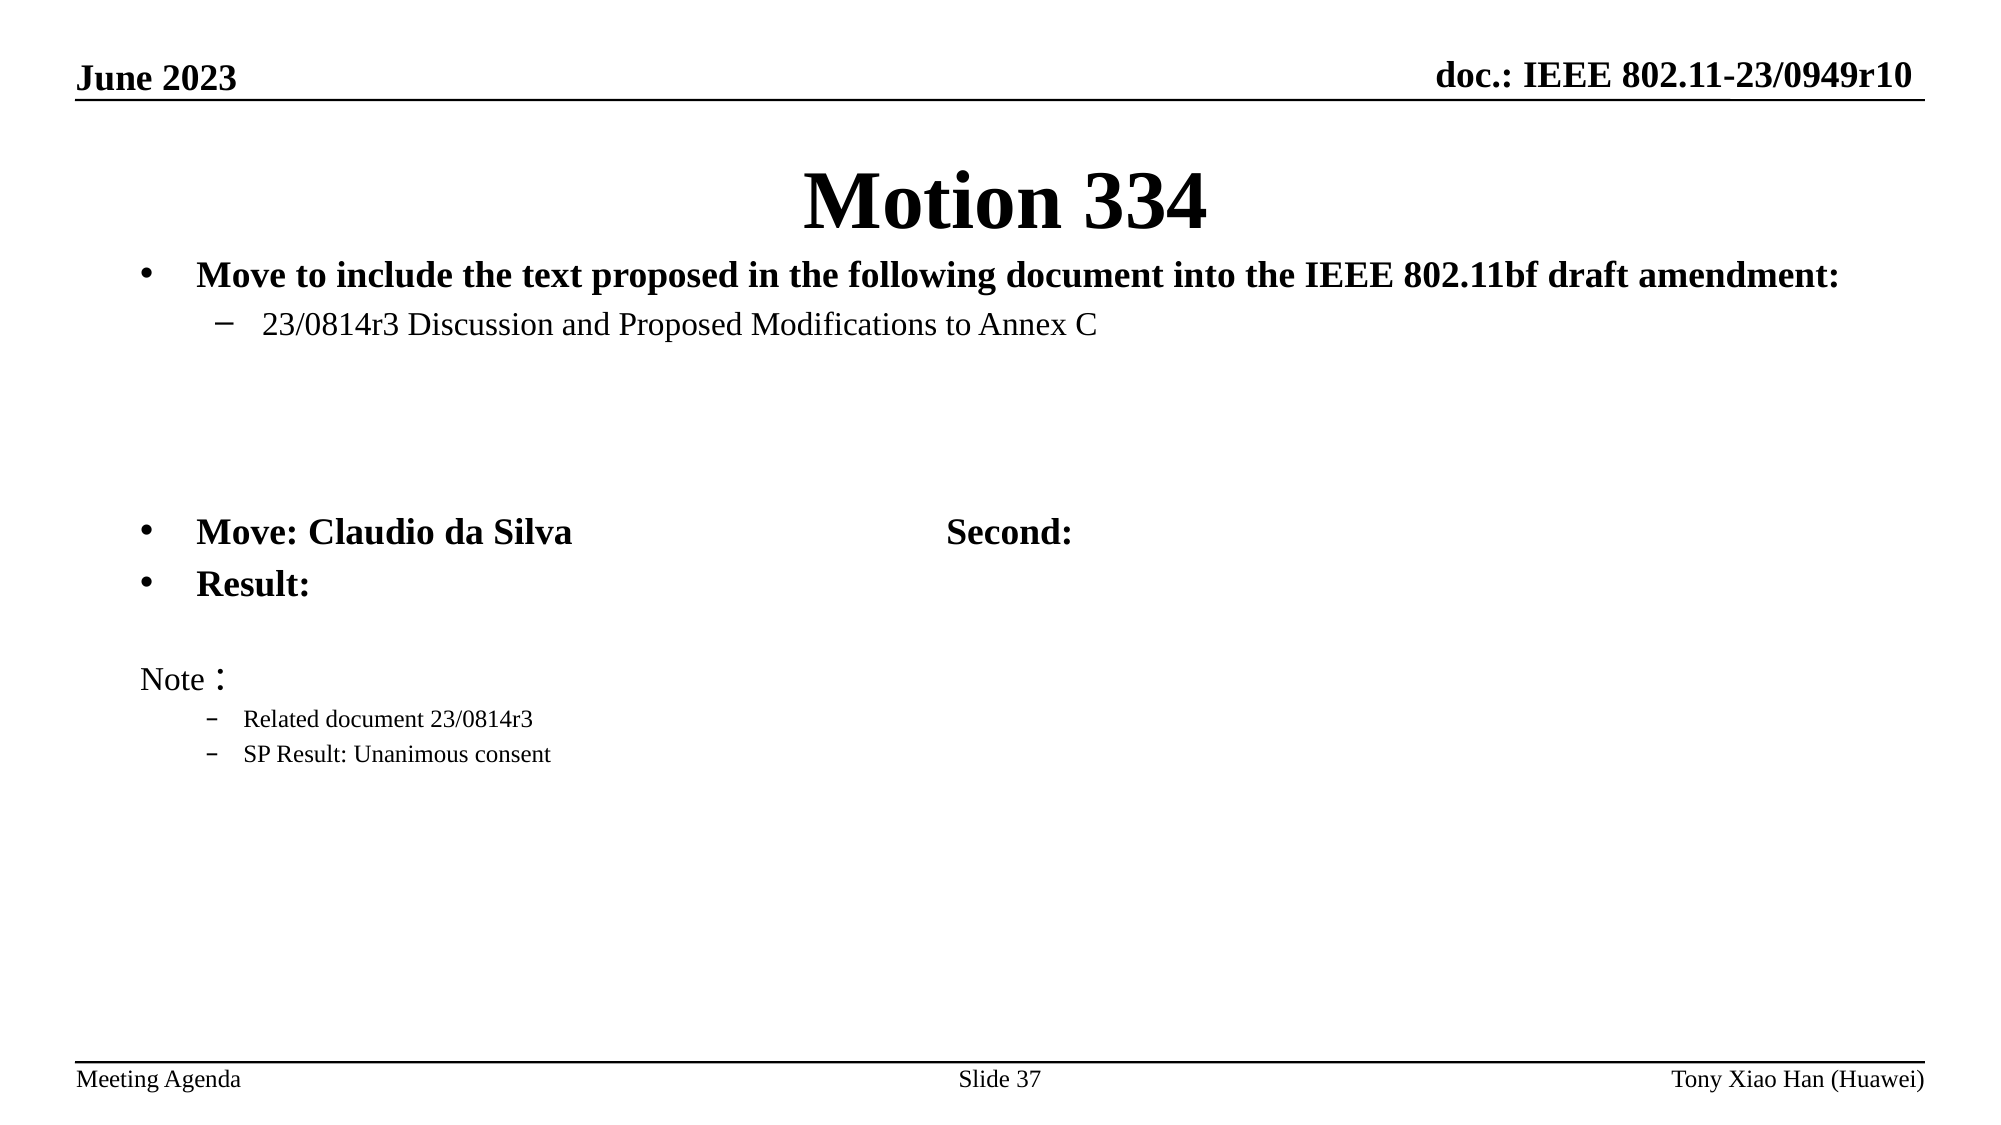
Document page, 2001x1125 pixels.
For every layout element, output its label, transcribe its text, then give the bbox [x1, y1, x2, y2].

text_box Move to include the text proposed in the following document into the IEEE 802.11bf draft amendment: 23/0814r3 Discussion and Proposed Modifications to Annex C Move: Claudio da Silva Second: Result: Note： Related document 23/0814r3 SP Result: Unanimous consent [125, 212, 1888, 900]
text_box Motion 334 [368, 137, 1644, 212]
